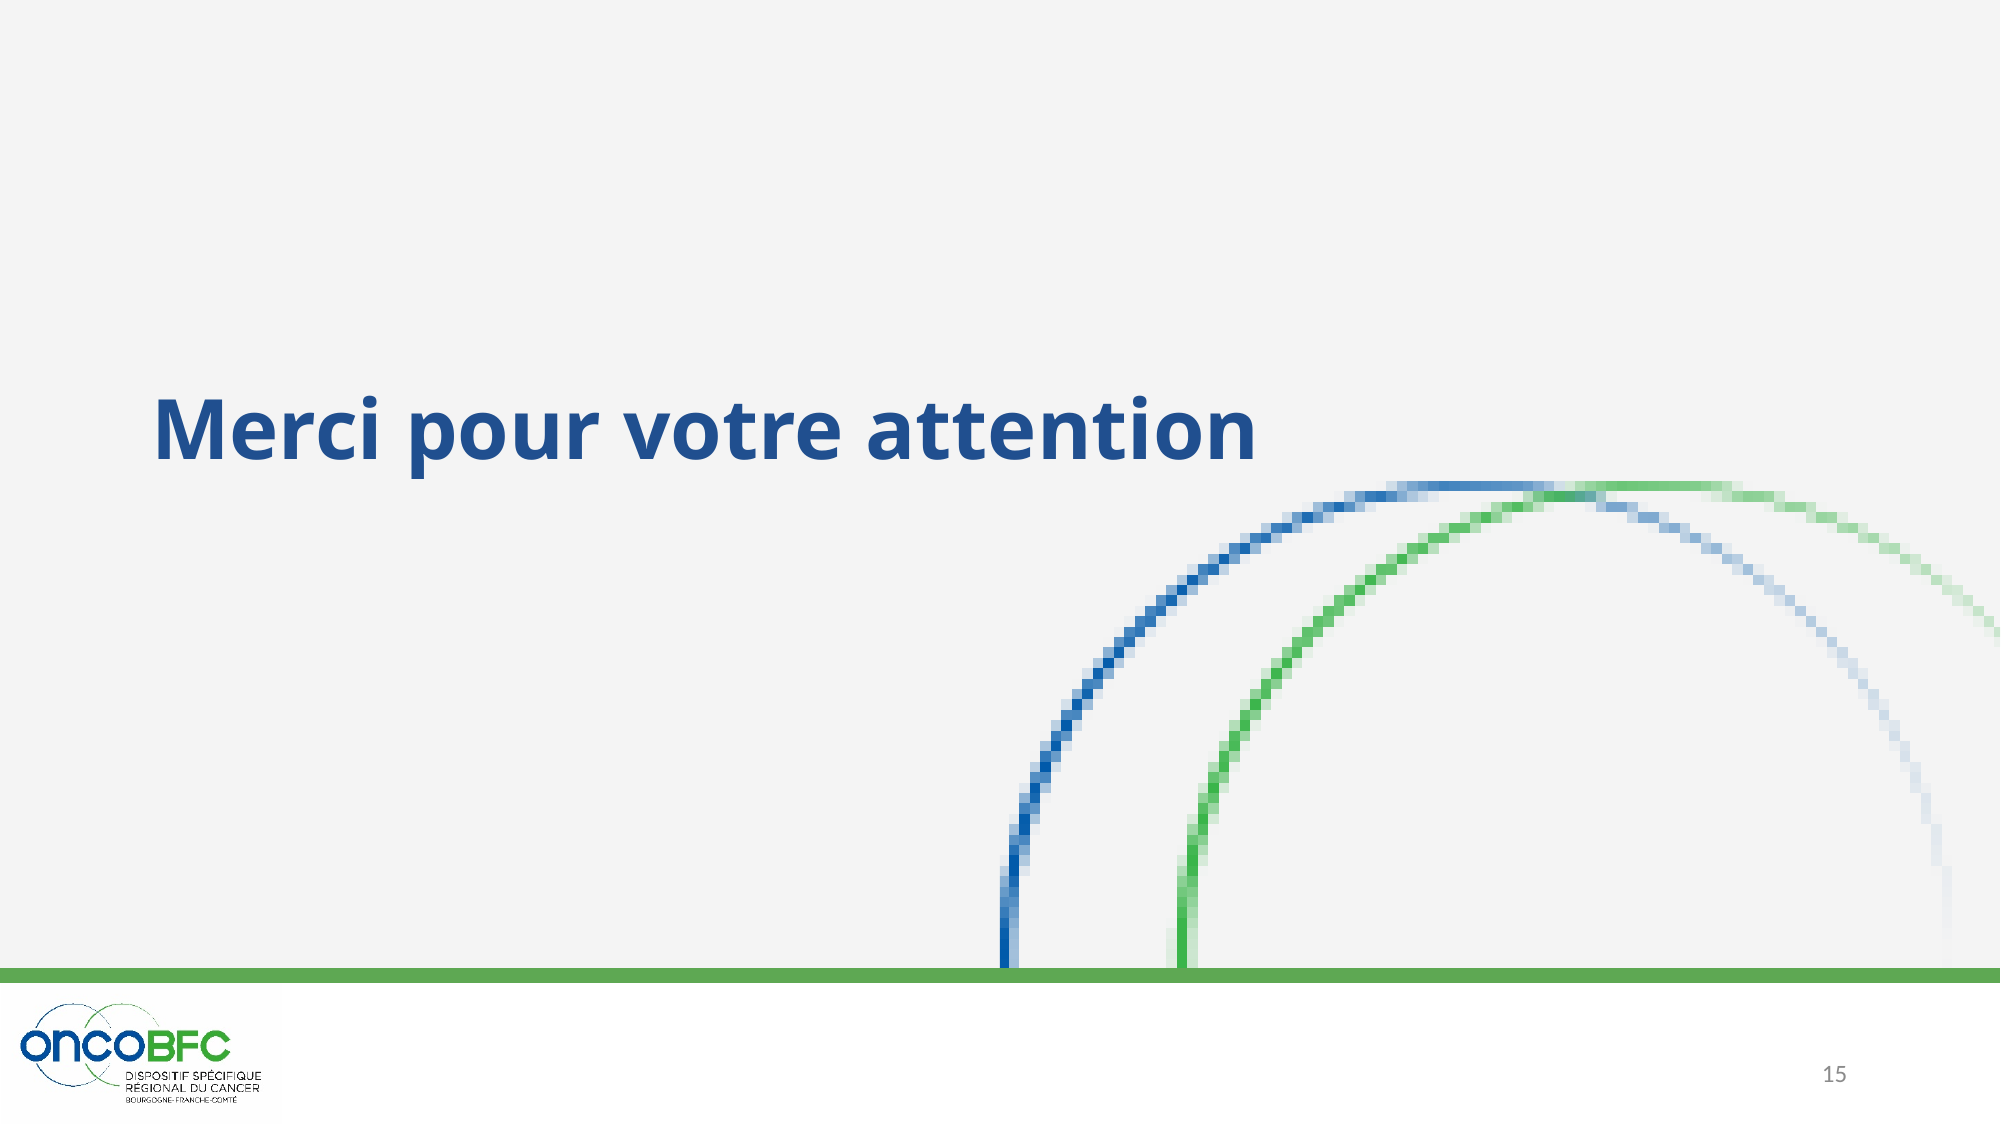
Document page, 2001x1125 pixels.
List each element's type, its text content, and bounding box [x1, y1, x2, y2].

picture [1, 983, 282, 1124]
title Merci pour votre attention [136, 380, 1862, 487]
